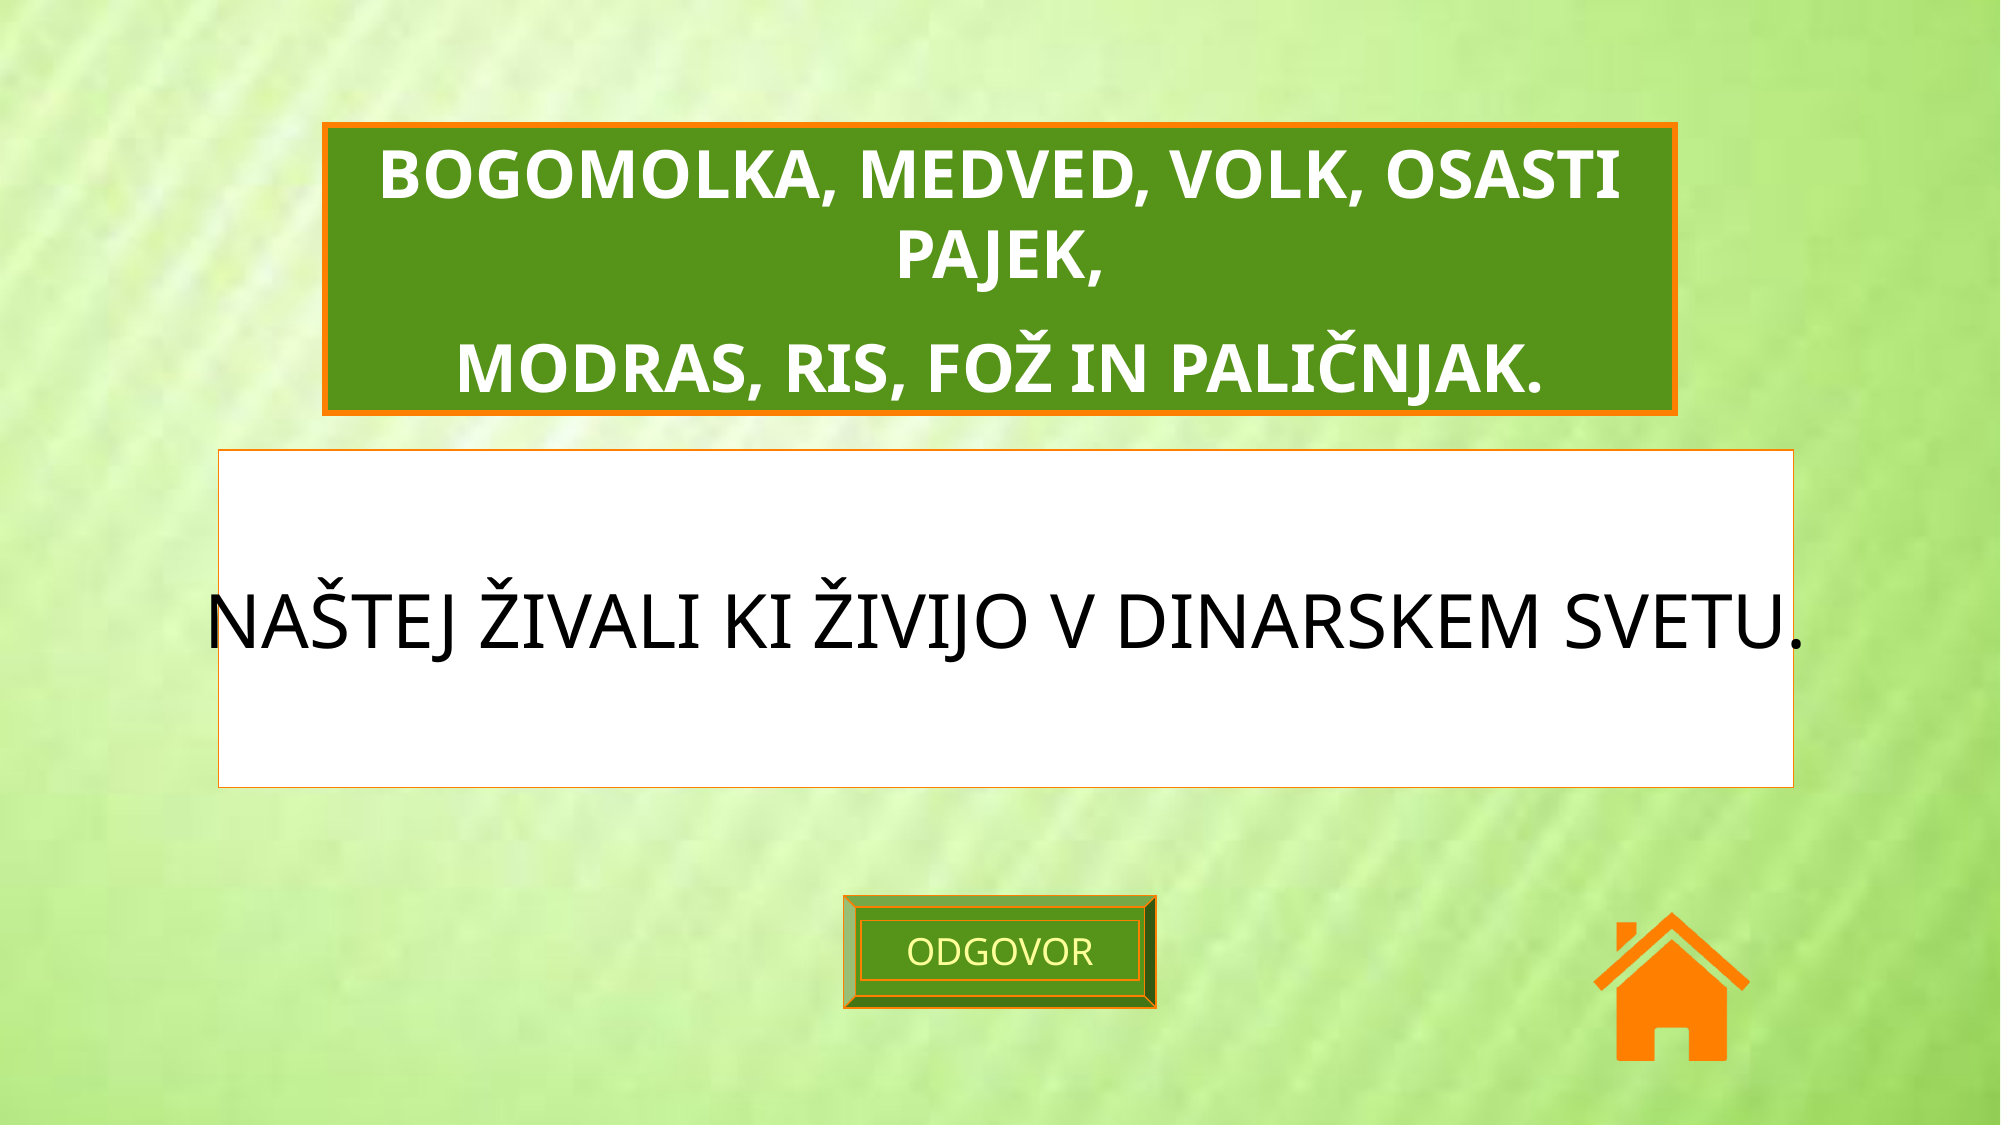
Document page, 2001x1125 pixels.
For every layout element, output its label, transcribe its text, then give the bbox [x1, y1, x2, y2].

text_box BOGOMOLKA, MEDVED, VOLK, OSASTI PAJEK, MODRAS, RIS, FOŽ IN PALIČNJAK. [324, 124, 1675, 413]
picture [0, 0, 2001, 1125]
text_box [843, 895, 1157, 1009]
text_box NAŠTEJ ŽIVALI KI ŽIVIJO V DINARSKEM SVETU. [218, 450, 1794, 788]
